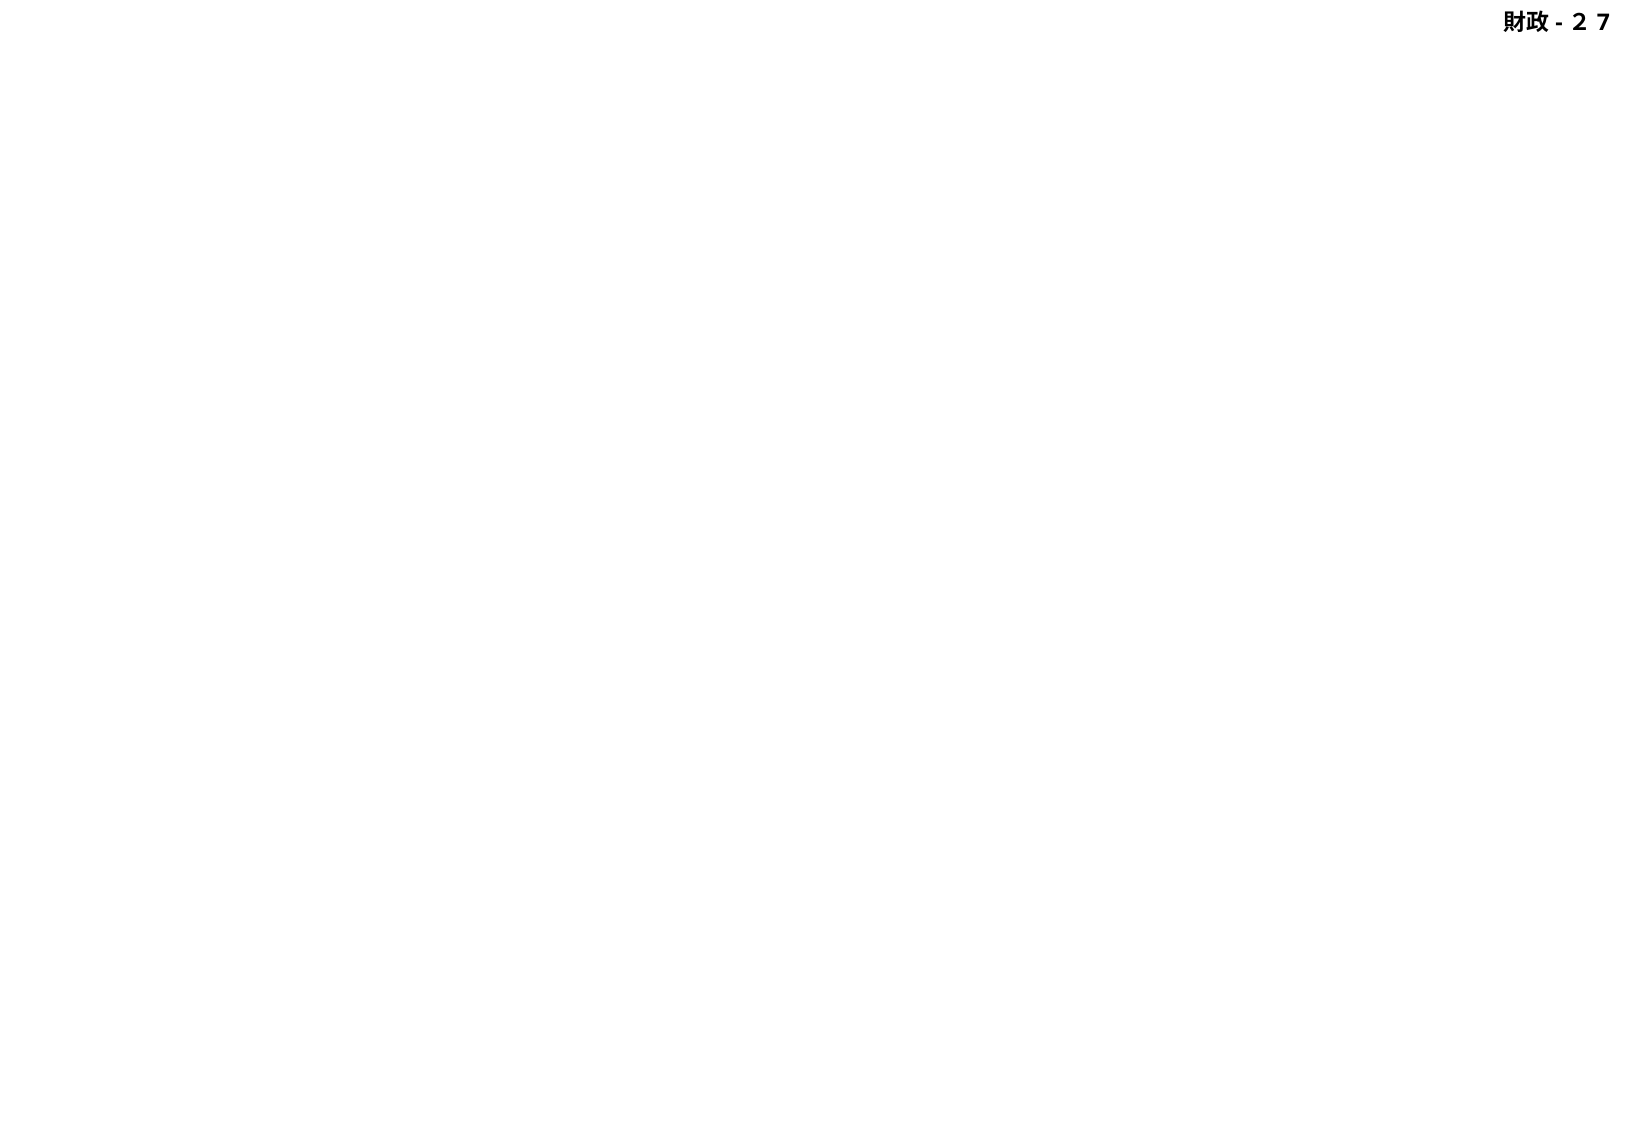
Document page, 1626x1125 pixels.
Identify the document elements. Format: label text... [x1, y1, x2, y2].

text_box 財政-２7 [1455, 0, 1625, 42]
